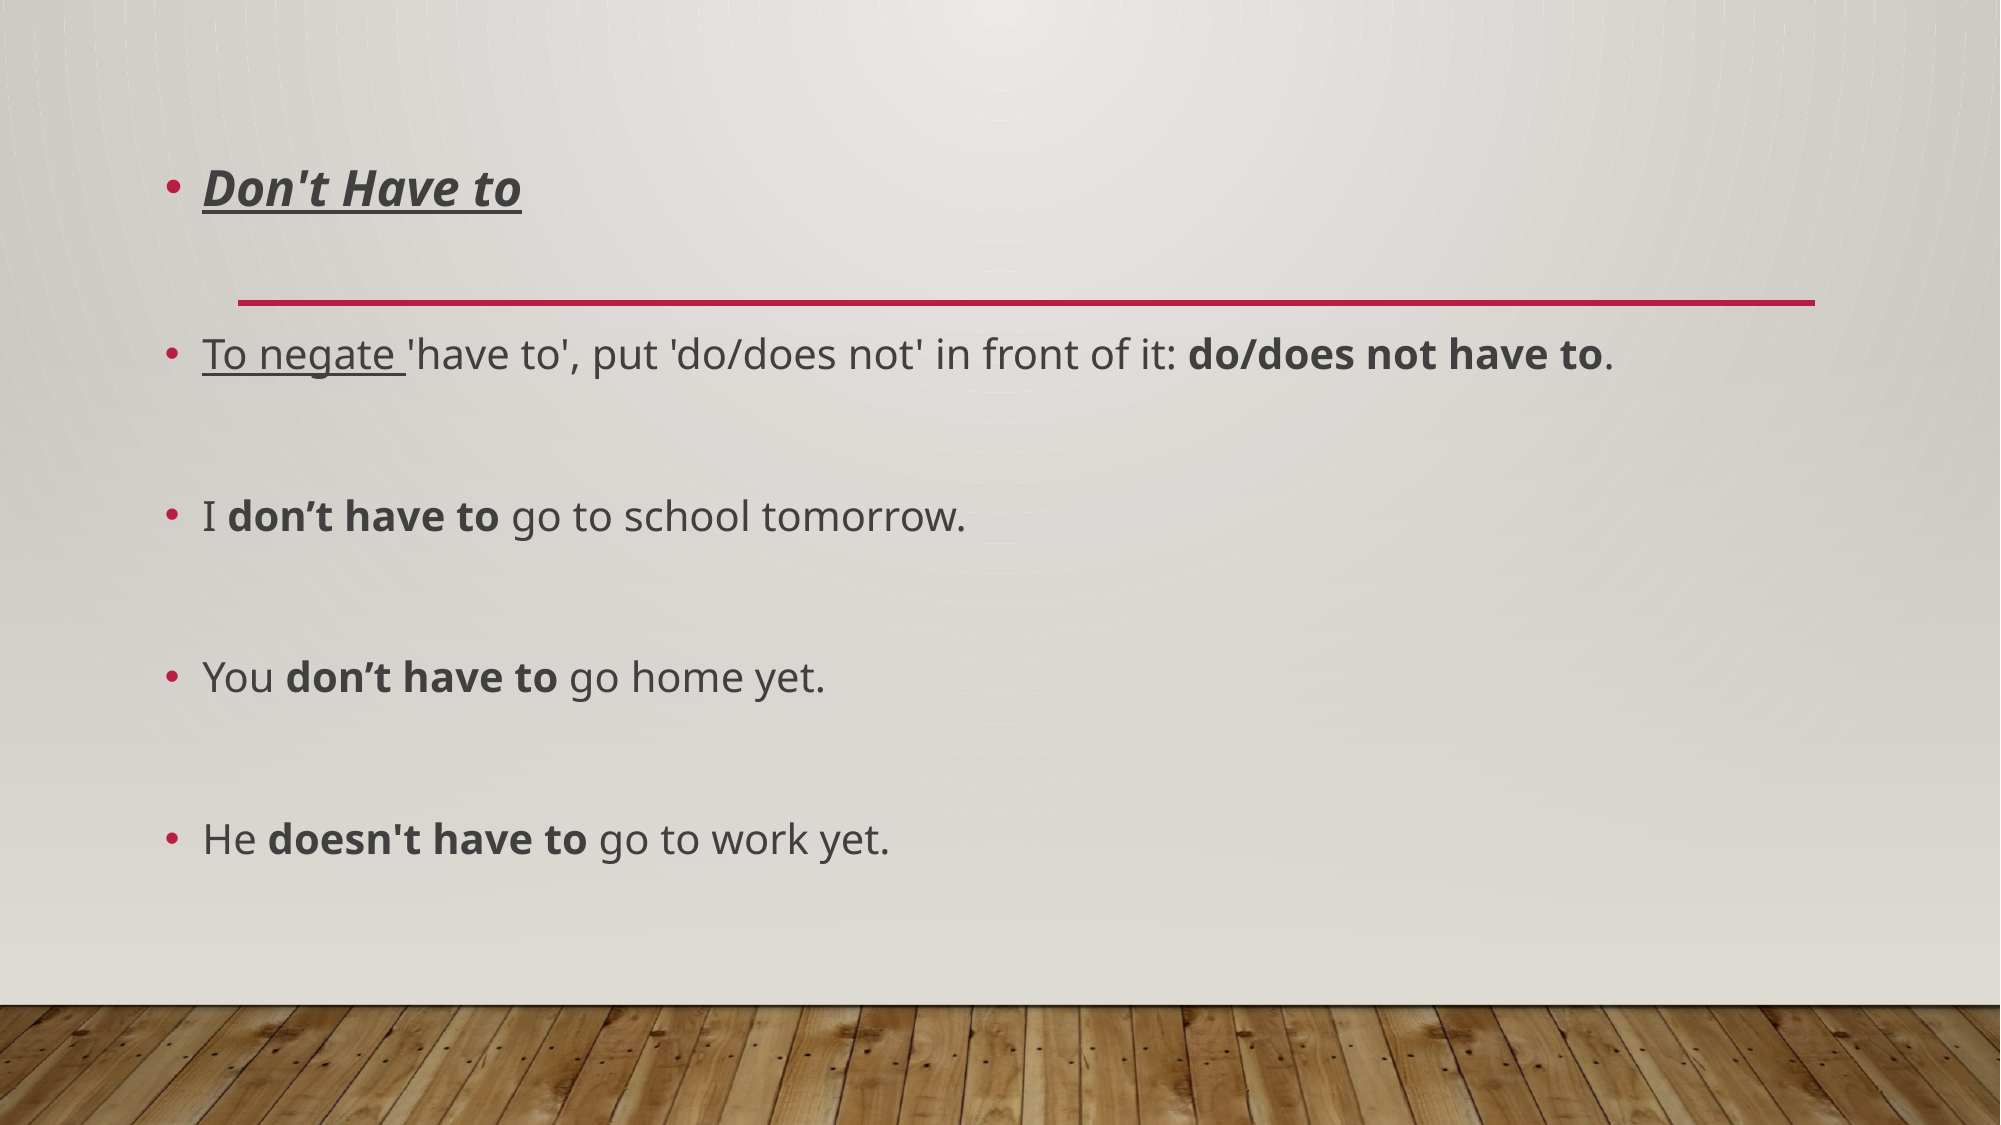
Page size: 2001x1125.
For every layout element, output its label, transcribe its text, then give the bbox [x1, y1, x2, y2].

list Don't Have to To negate 'have to', put 'do/does not' in front of it: do/does not have to. I don’t have to go to school tomorrow. You don’t have to go home yet. He doesn't have to go to work yet. [149, 136, 1851, 950]
picture [0, 1005, 2000, 1125]
